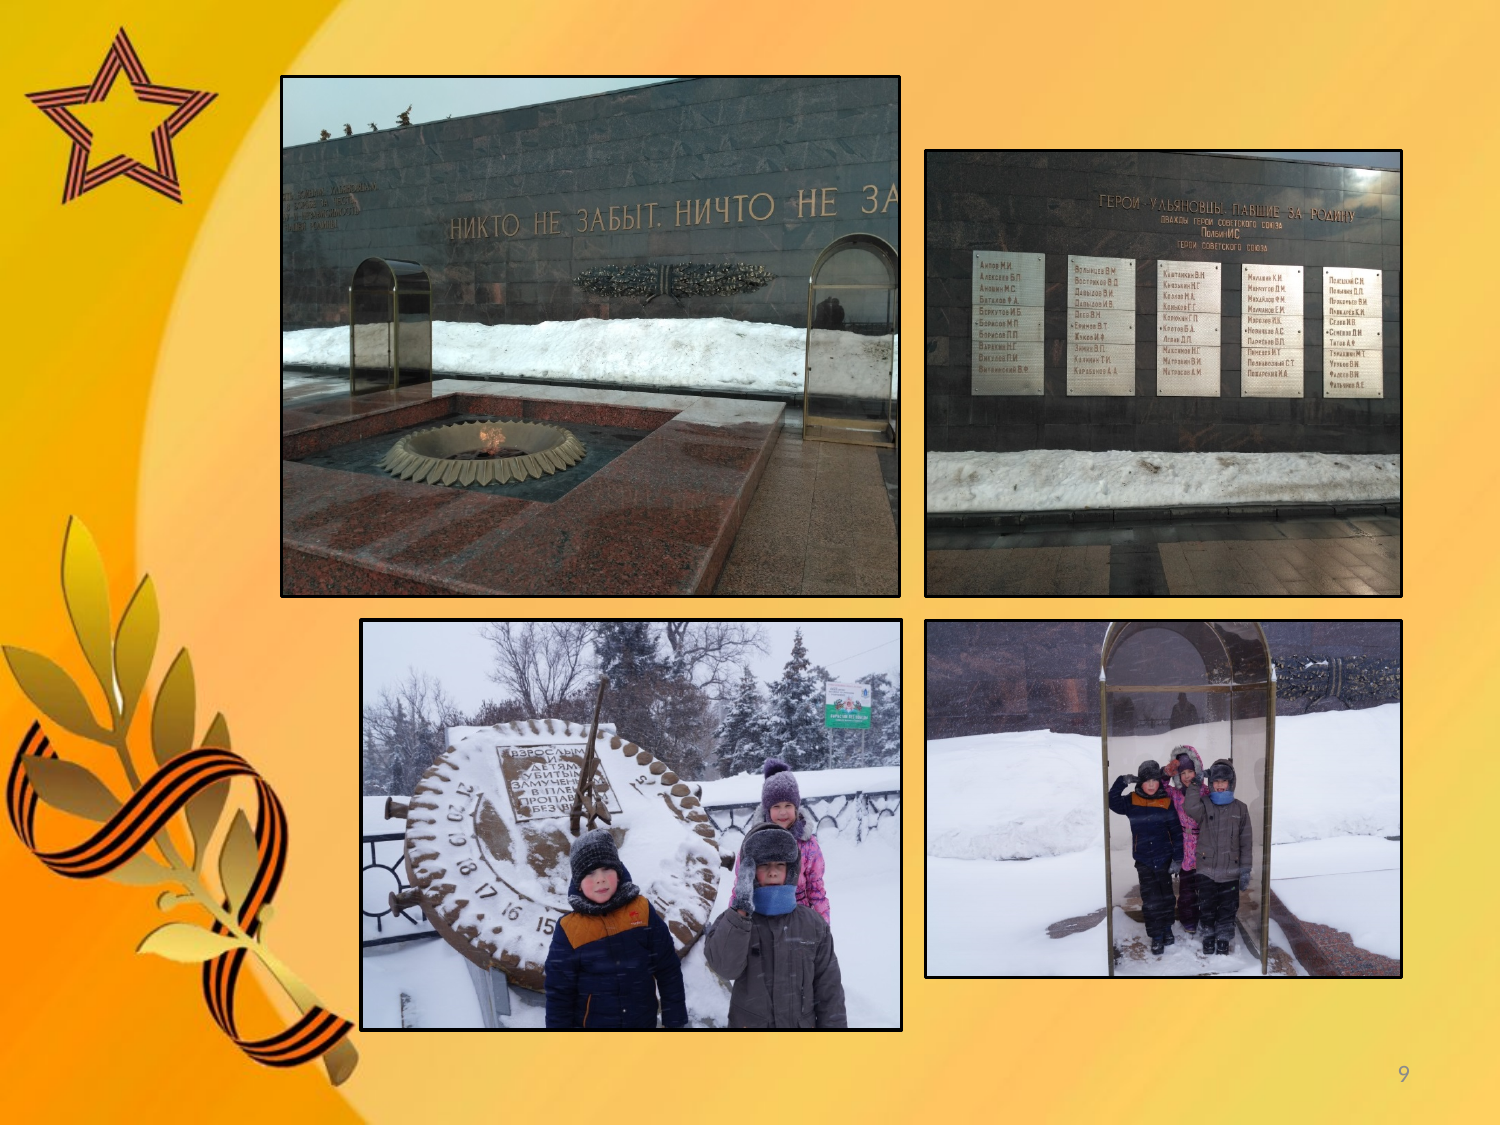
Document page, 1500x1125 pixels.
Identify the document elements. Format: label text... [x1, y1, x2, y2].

picture [0, 0, 1500, 1125]
slide_number 9 [1074, 1042, 1425, 1103]
